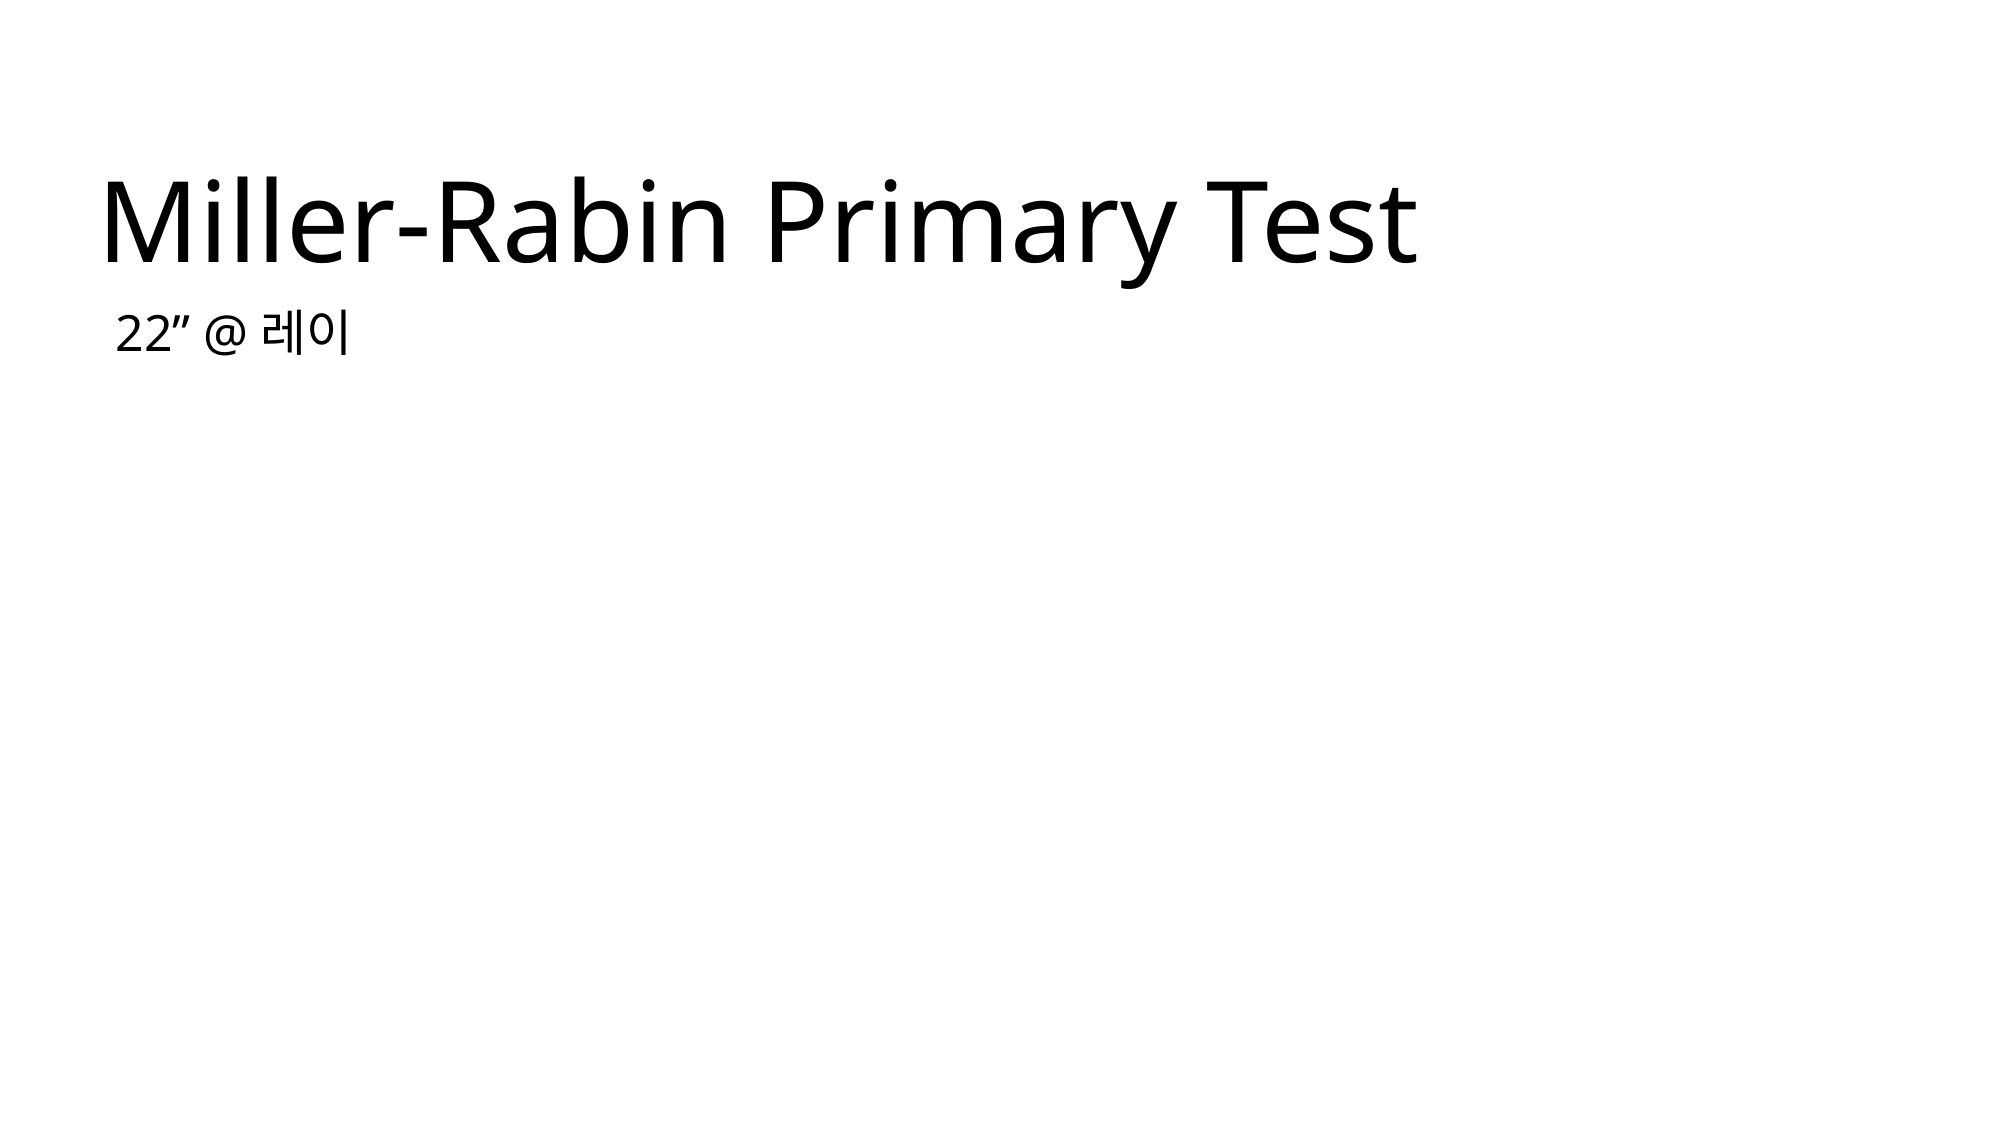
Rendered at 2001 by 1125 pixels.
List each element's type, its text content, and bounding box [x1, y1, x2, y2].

text_box Miller-Rabin Primary Test [82, 142, 1436, 292]
text_box 22” @레이 [100, 293, 368, 369]
